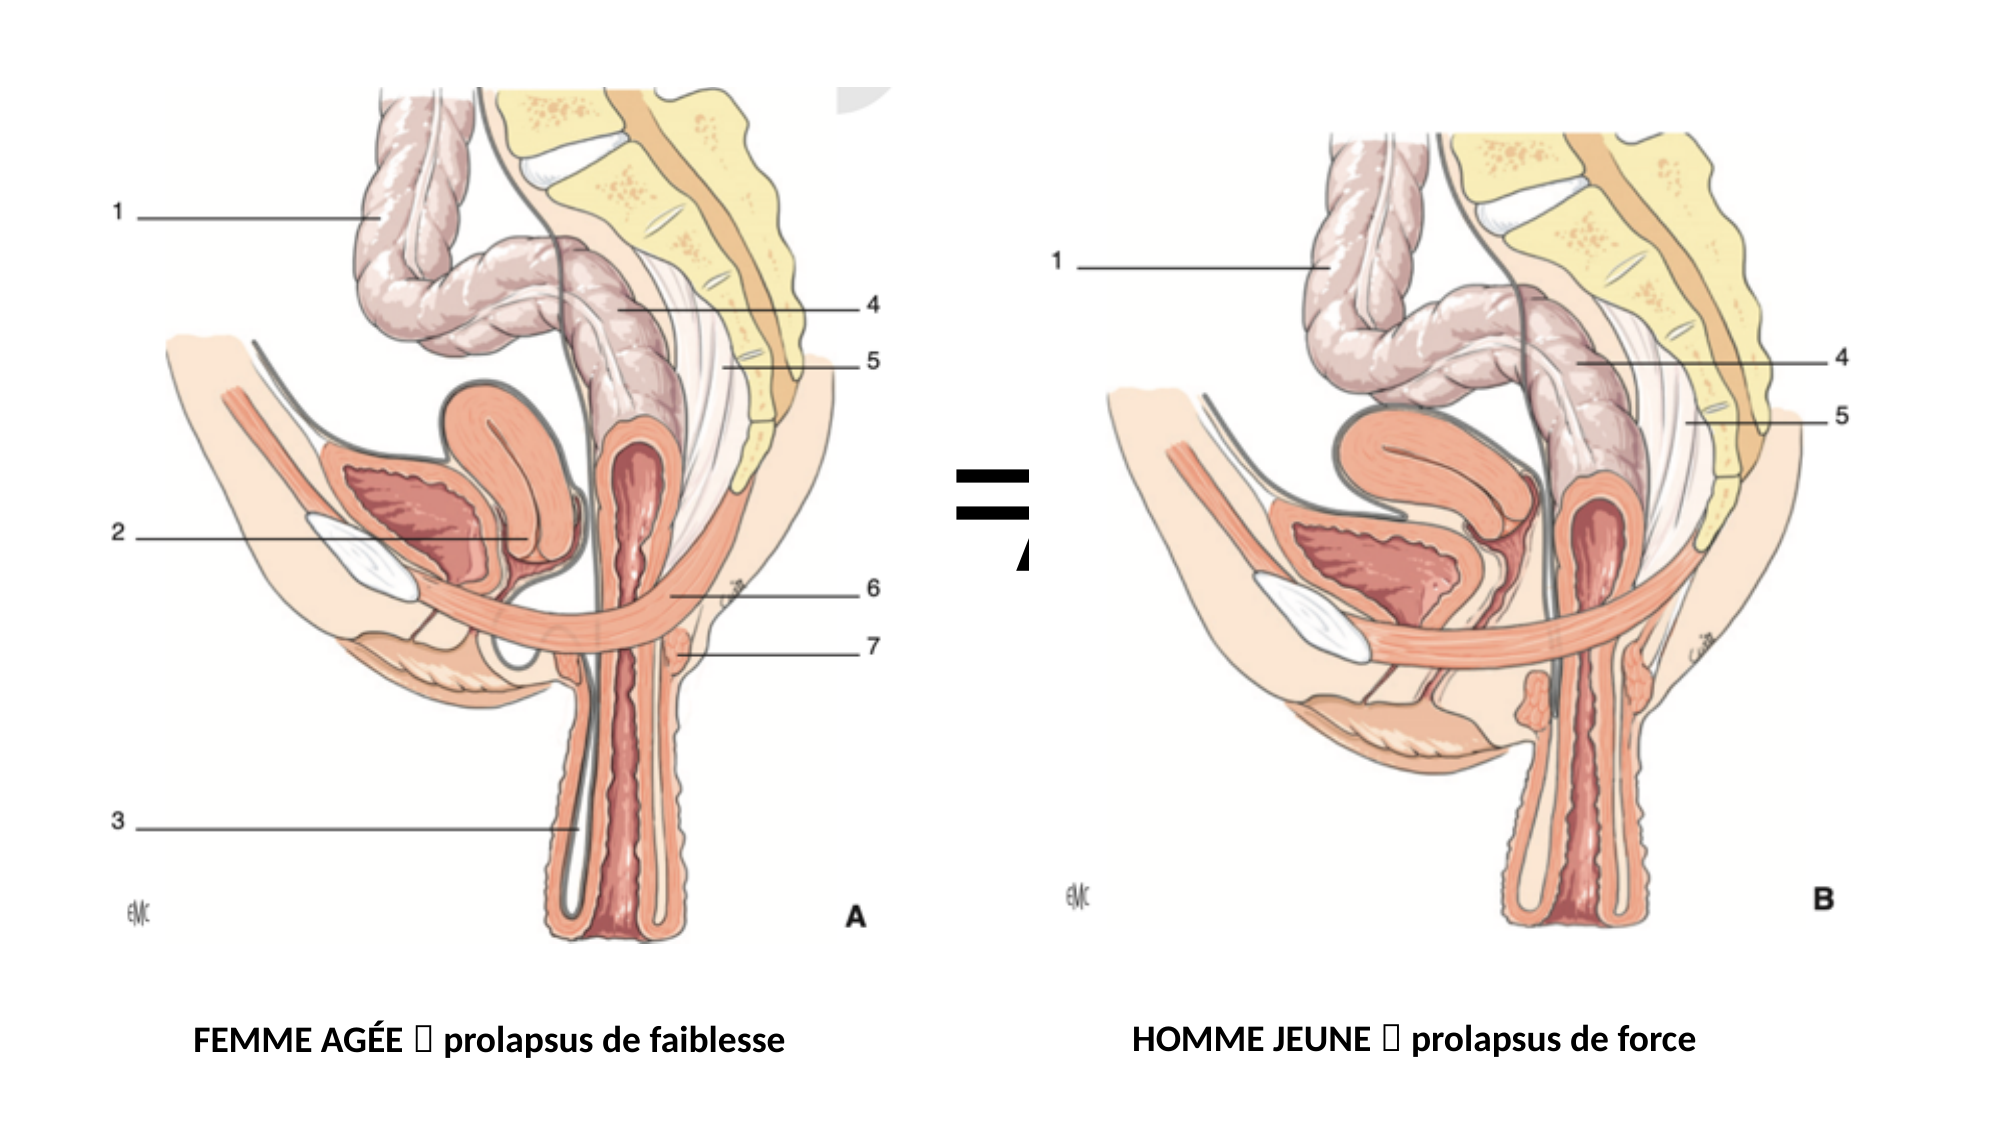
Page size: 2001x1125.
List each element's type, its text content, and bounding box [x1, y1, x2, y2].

text_box HOMME JEUNE  prolapsus de force [1117, 1007, 1768, 1067]
picture [100, 87, 907, 944]
title ≠ [907, 391, 1029, 610]
text_box FEMME AGÉE  prolapsus de faiblesse [178, 1007, 829, 1068]
picture [1029, 95, 1876, 936]
